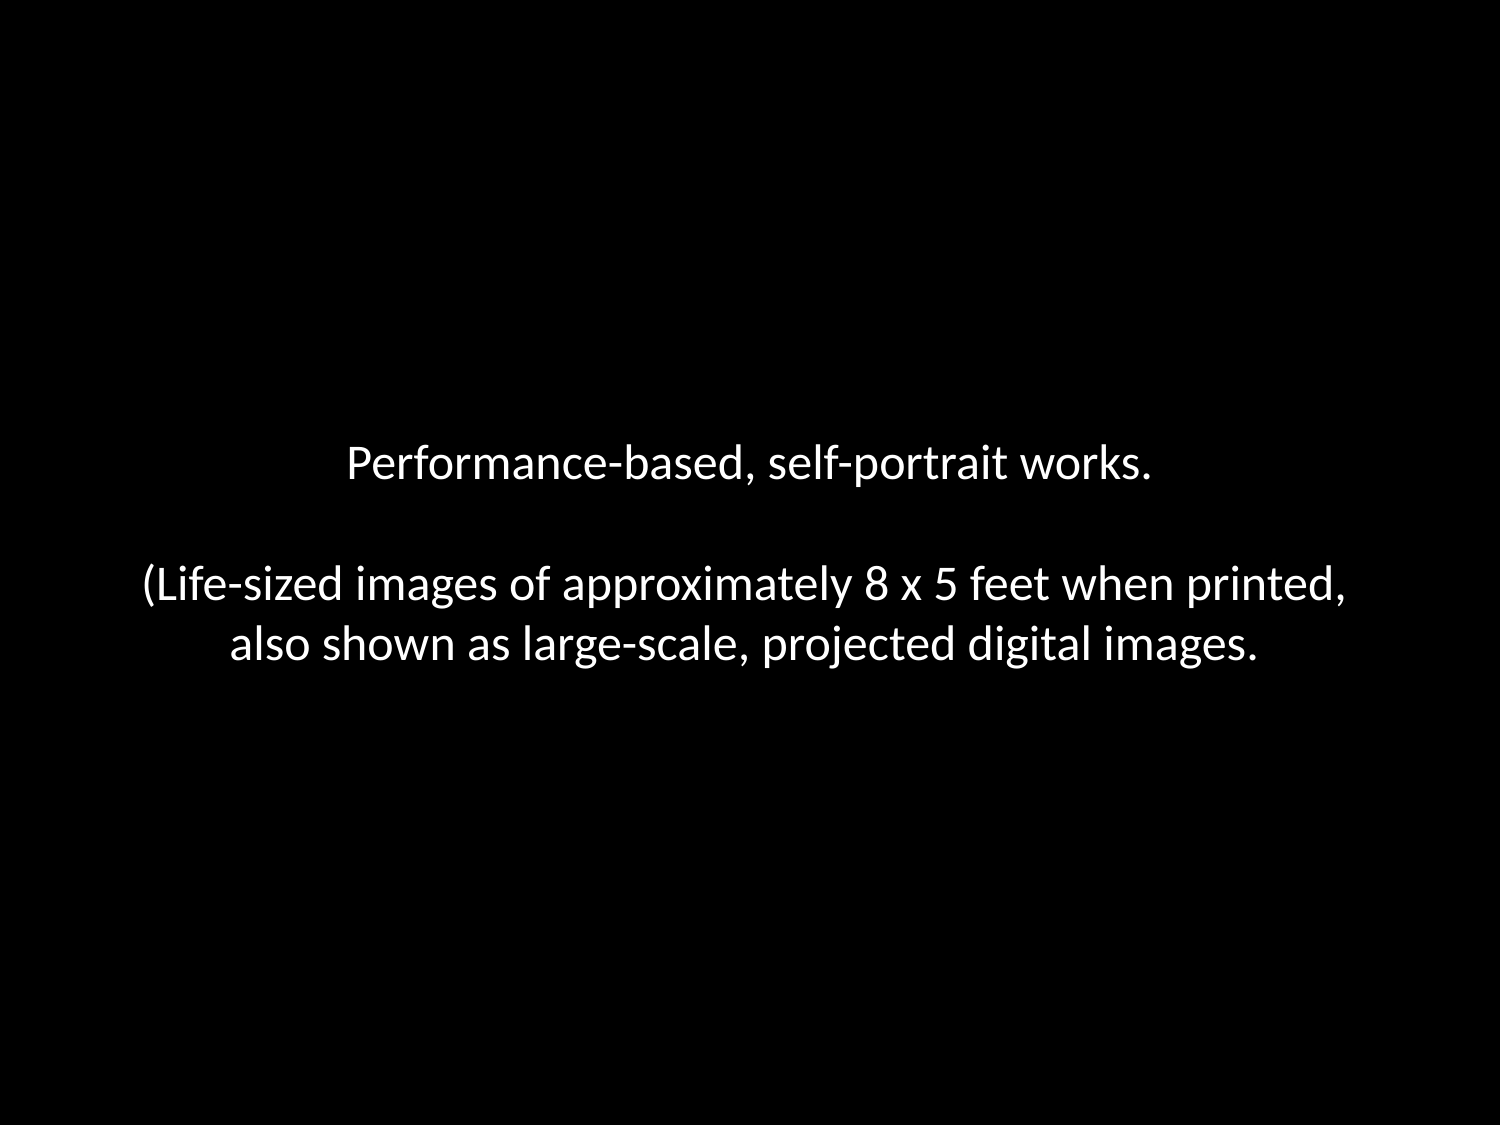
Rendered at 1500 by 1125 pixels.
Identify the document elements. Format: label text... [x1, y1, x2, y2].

title Performance-based, self-portrait works. (Life-sized images of approximately 8 x 5 feet when printed, also shown as large-scale, projected digital images. [75, 387, 1425, 713]
